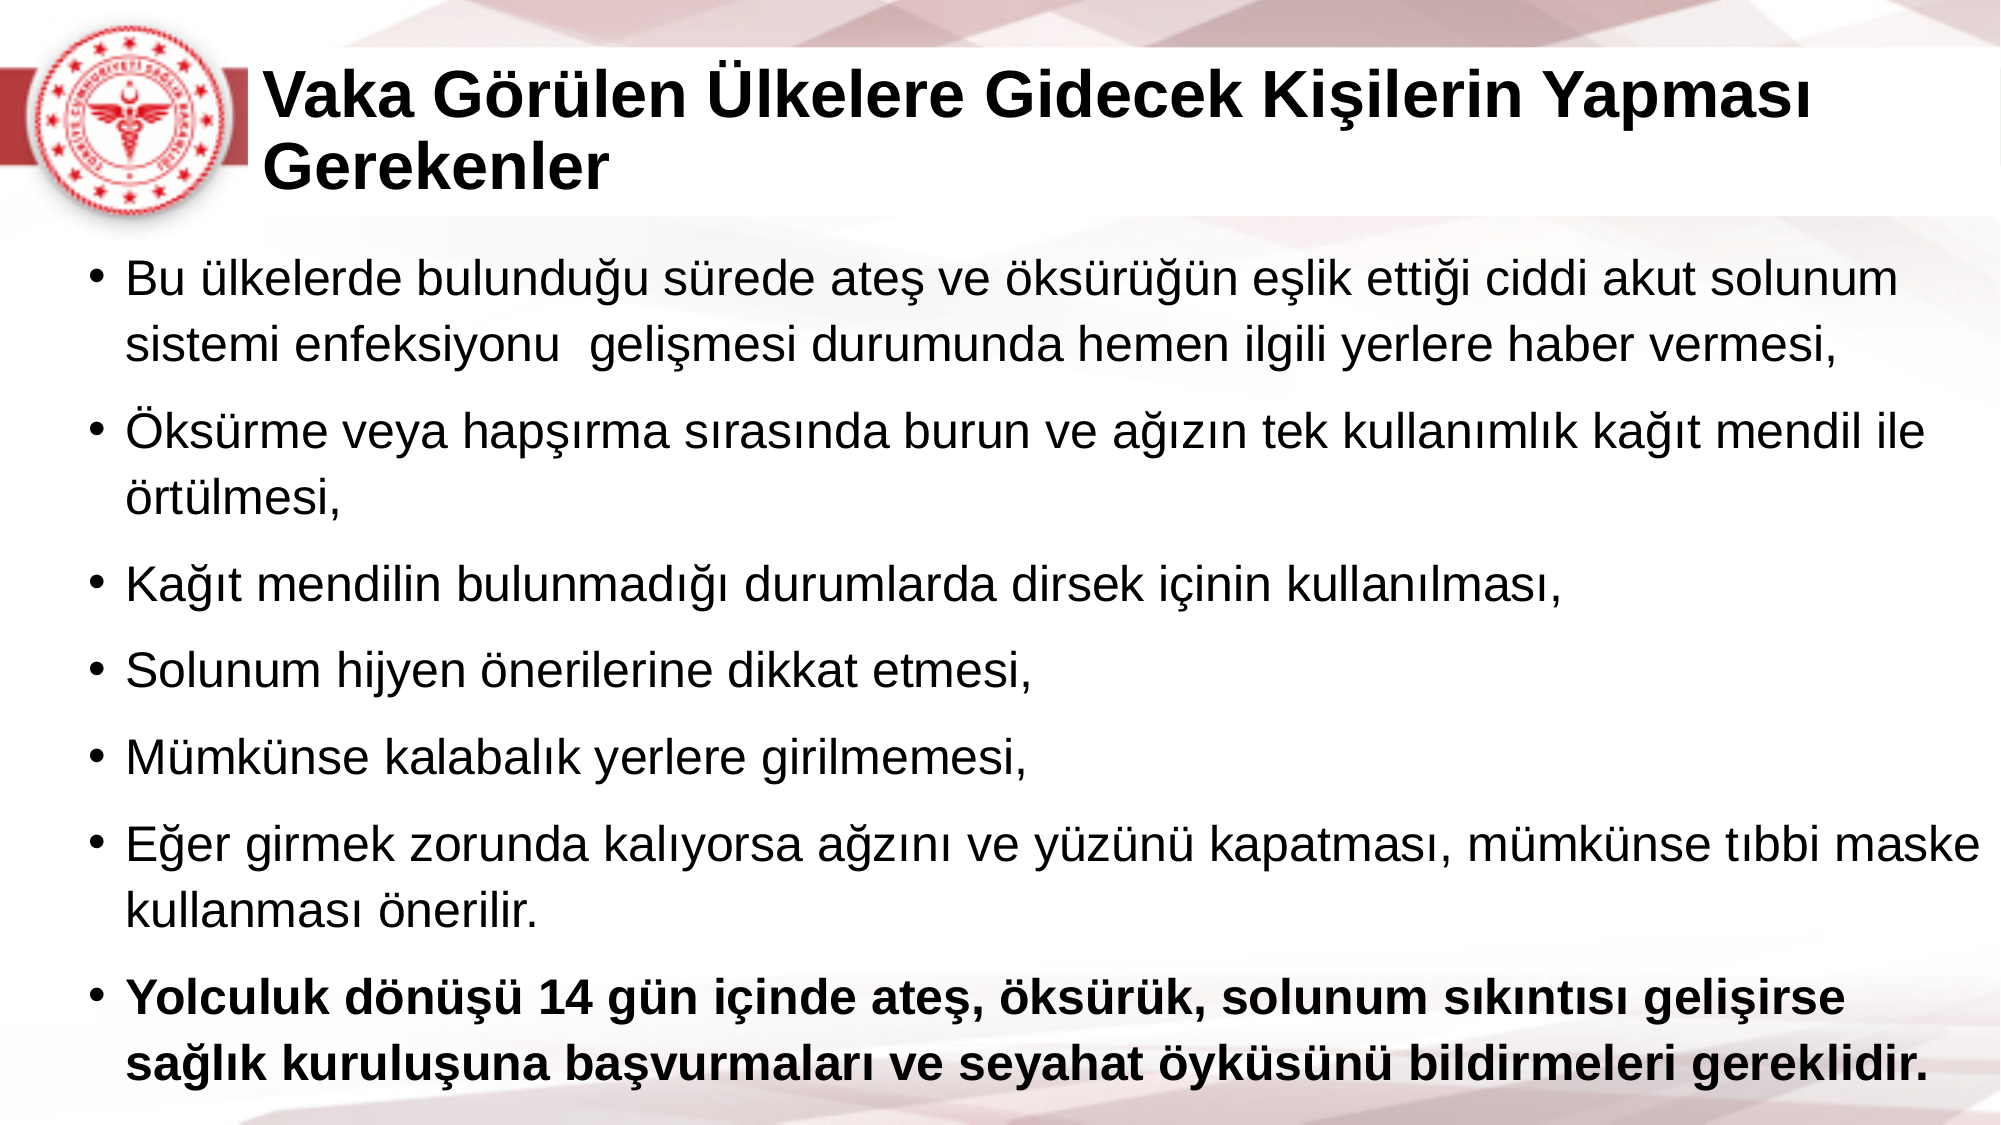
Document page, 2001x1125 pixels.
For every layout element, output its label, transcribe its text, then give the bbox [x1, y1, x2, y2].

title Vaka Görülen Ülkelere Gidecek Kişilerin Yapması Gerekenler [247, 47, 2000, 217]
list Bu ülkelerde bulunduğu sürede ateş ve öksürüğün eşlik ettiği ciddi akut solunum sistemi enfeksiyonu gelişmesi durumunda hemen ilgili yerlere haber vermesi, Öksürme veya hapşırma sırasında burun ve ağızın tek kullanımlık kağıt mendil ile örtülmesi, Kağıt mendilin bulunmadığı durumlarda dirsek içinin kullanılması, Solunum hijyen önerilerine dikkat etmesi, Mümkünse kalabalık yerlere girilmemesi, Eğer girmek zorunda kalıyorsa ağzını ve yüzünü kapatması, mümkünse tıbbi maske kullanması önerilir. Yolculuk dönüşü 14 gün içinde ateş, öksürük, solunum sıkıntısı gelişirse sağlık kuruluşuna başvurmaları ve seyahat öyküsünü bildirmeleri gereklidir. [73, 232, 2000, 946]
picture [0, 0, 2001, 1125]
